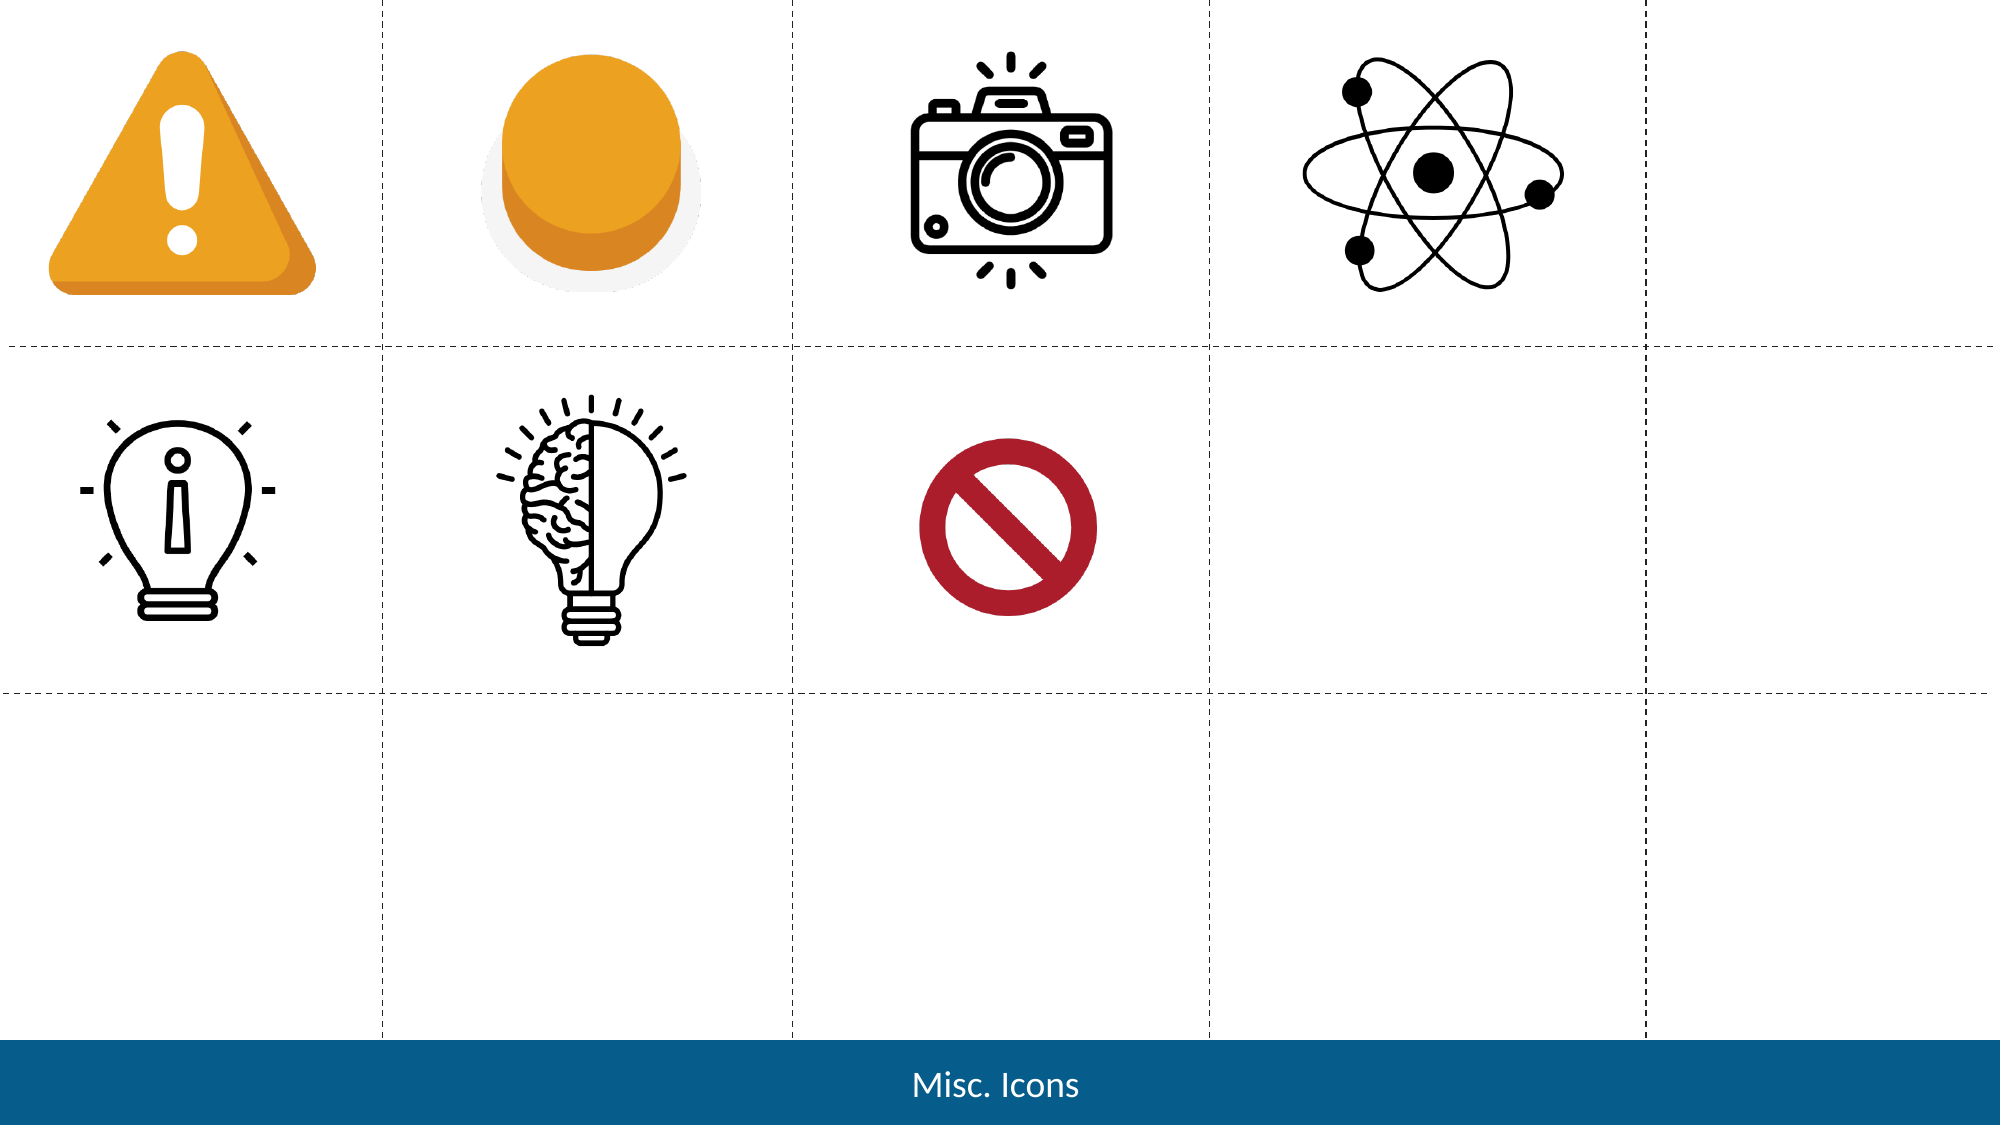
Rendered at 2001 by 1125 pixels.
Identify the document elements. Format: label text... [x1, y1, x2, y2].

picture [464, 46, 718, 300]
text_box Misc. Icons [1993, 1040, 2000, 1125]
picture [854, 373, 1162, 681]
picture [447, 376, 735, 664]
picture [72, 415, 283, 625]
picture [881, 40, 1141, 300]
picture [1291, 32, 1574, 314]
picture [35, 26, 329, 320]
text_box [0, 0, 1993, 1125]
